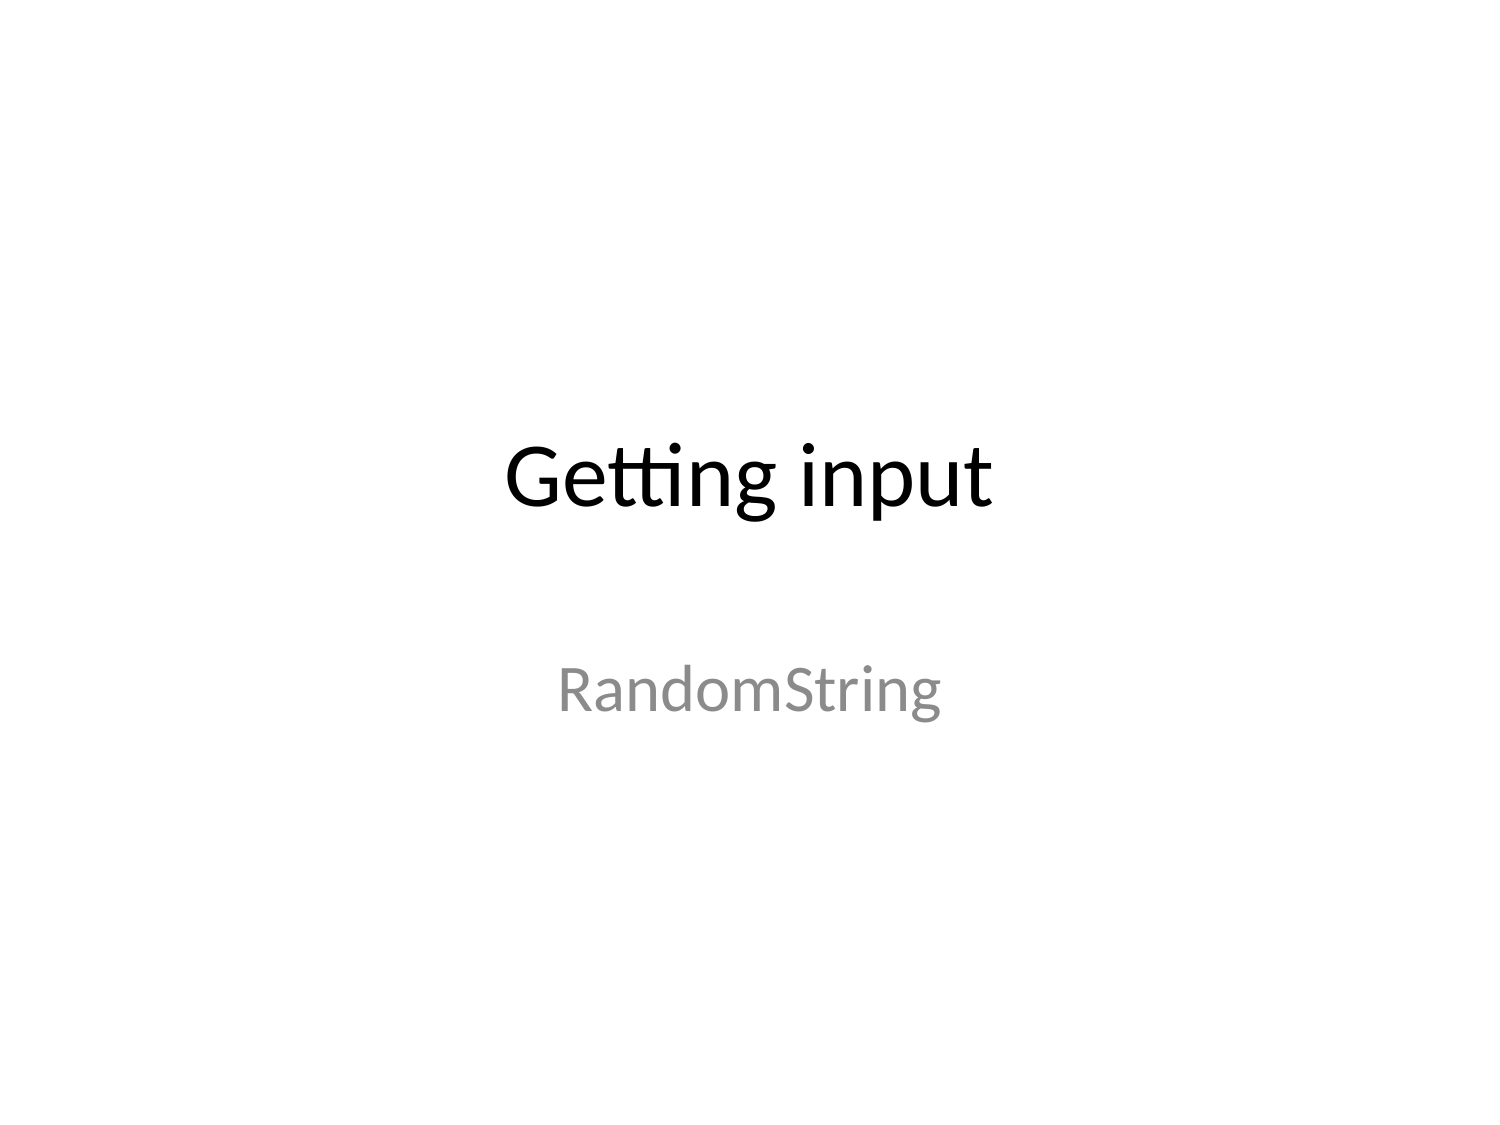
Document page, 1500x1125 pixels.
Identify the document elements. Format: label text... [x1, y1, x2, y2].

subtitle RandomString [225, 637, 1275, 925]
title Getting input [112, 349, 1388, 591]
